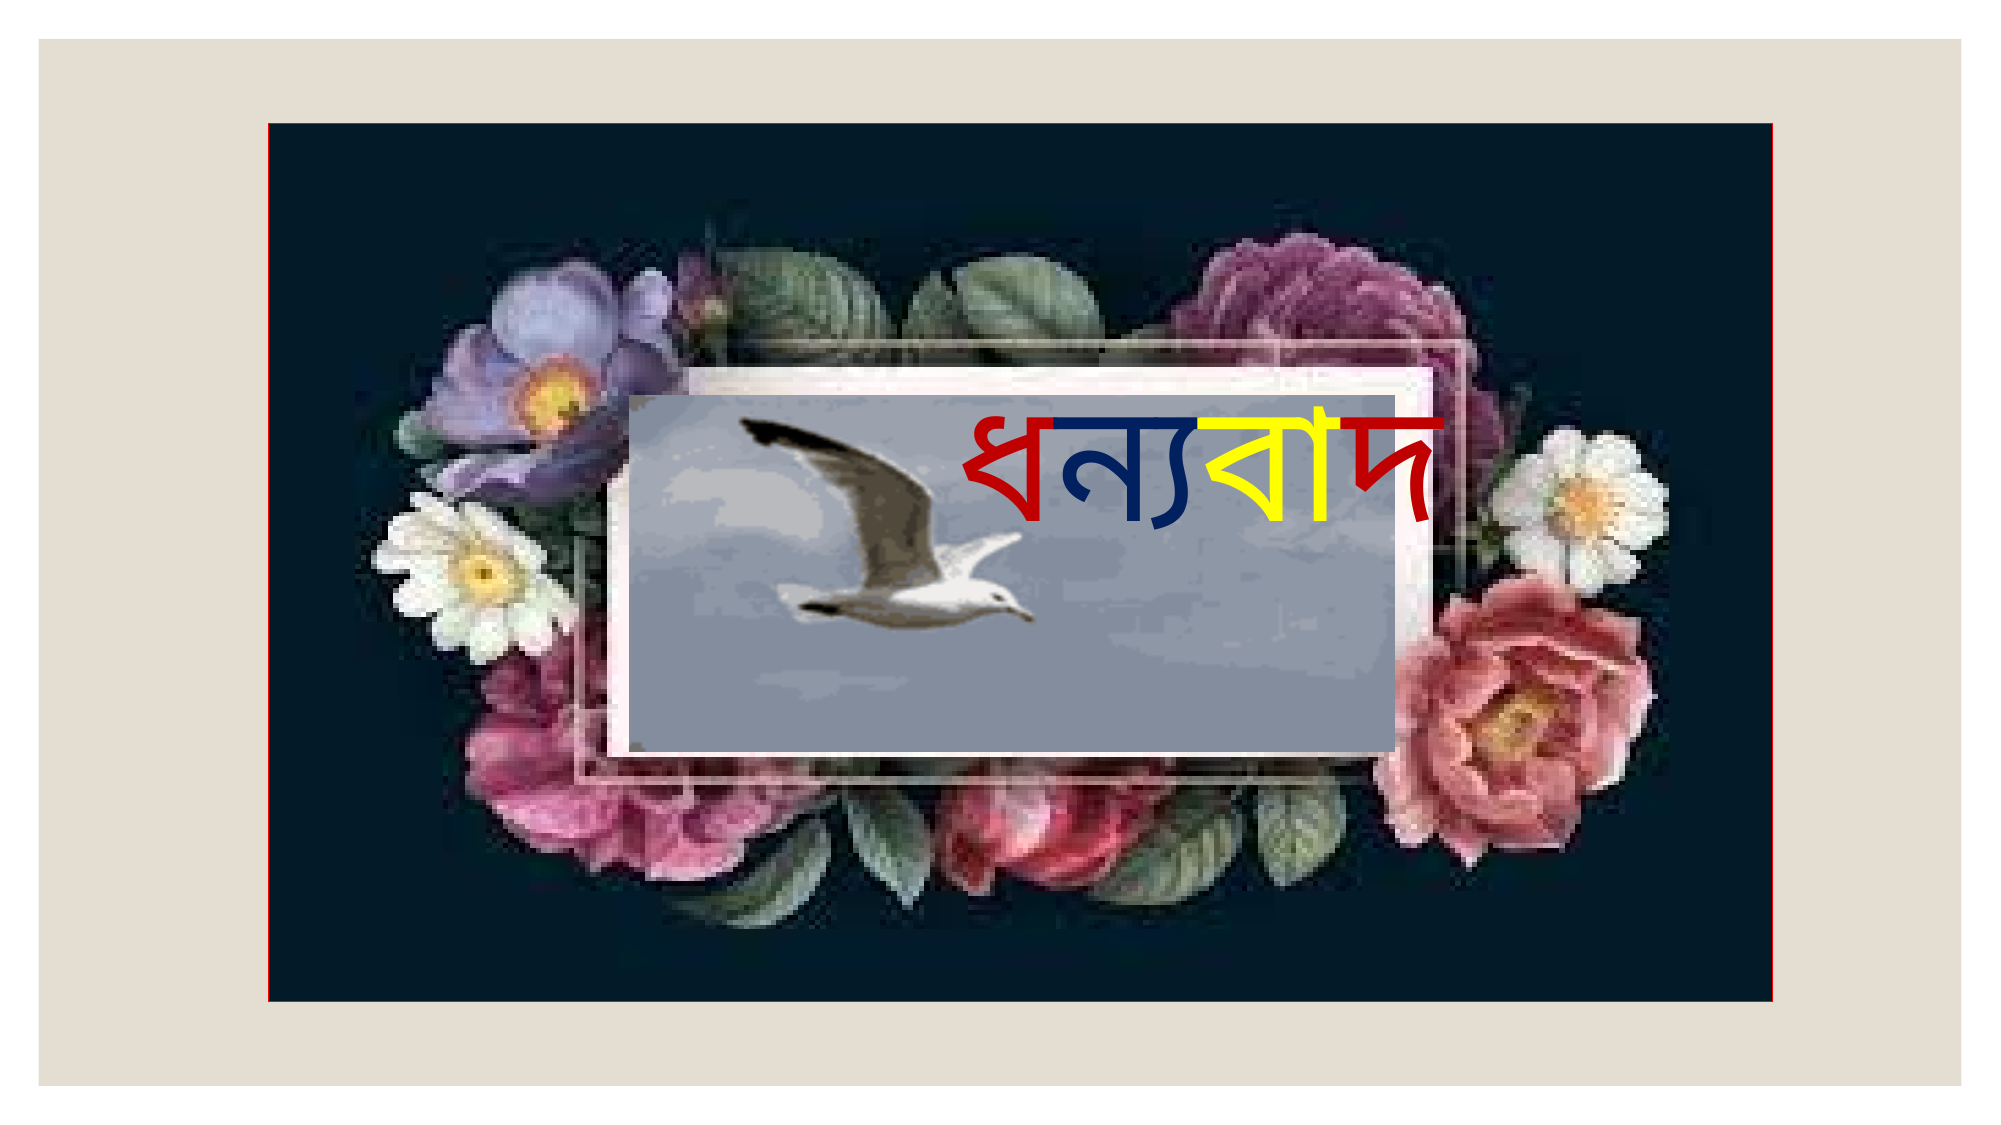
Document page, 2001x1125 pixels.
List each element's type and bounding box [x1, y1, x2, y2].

picture [268, 123, 1773, 1002]
